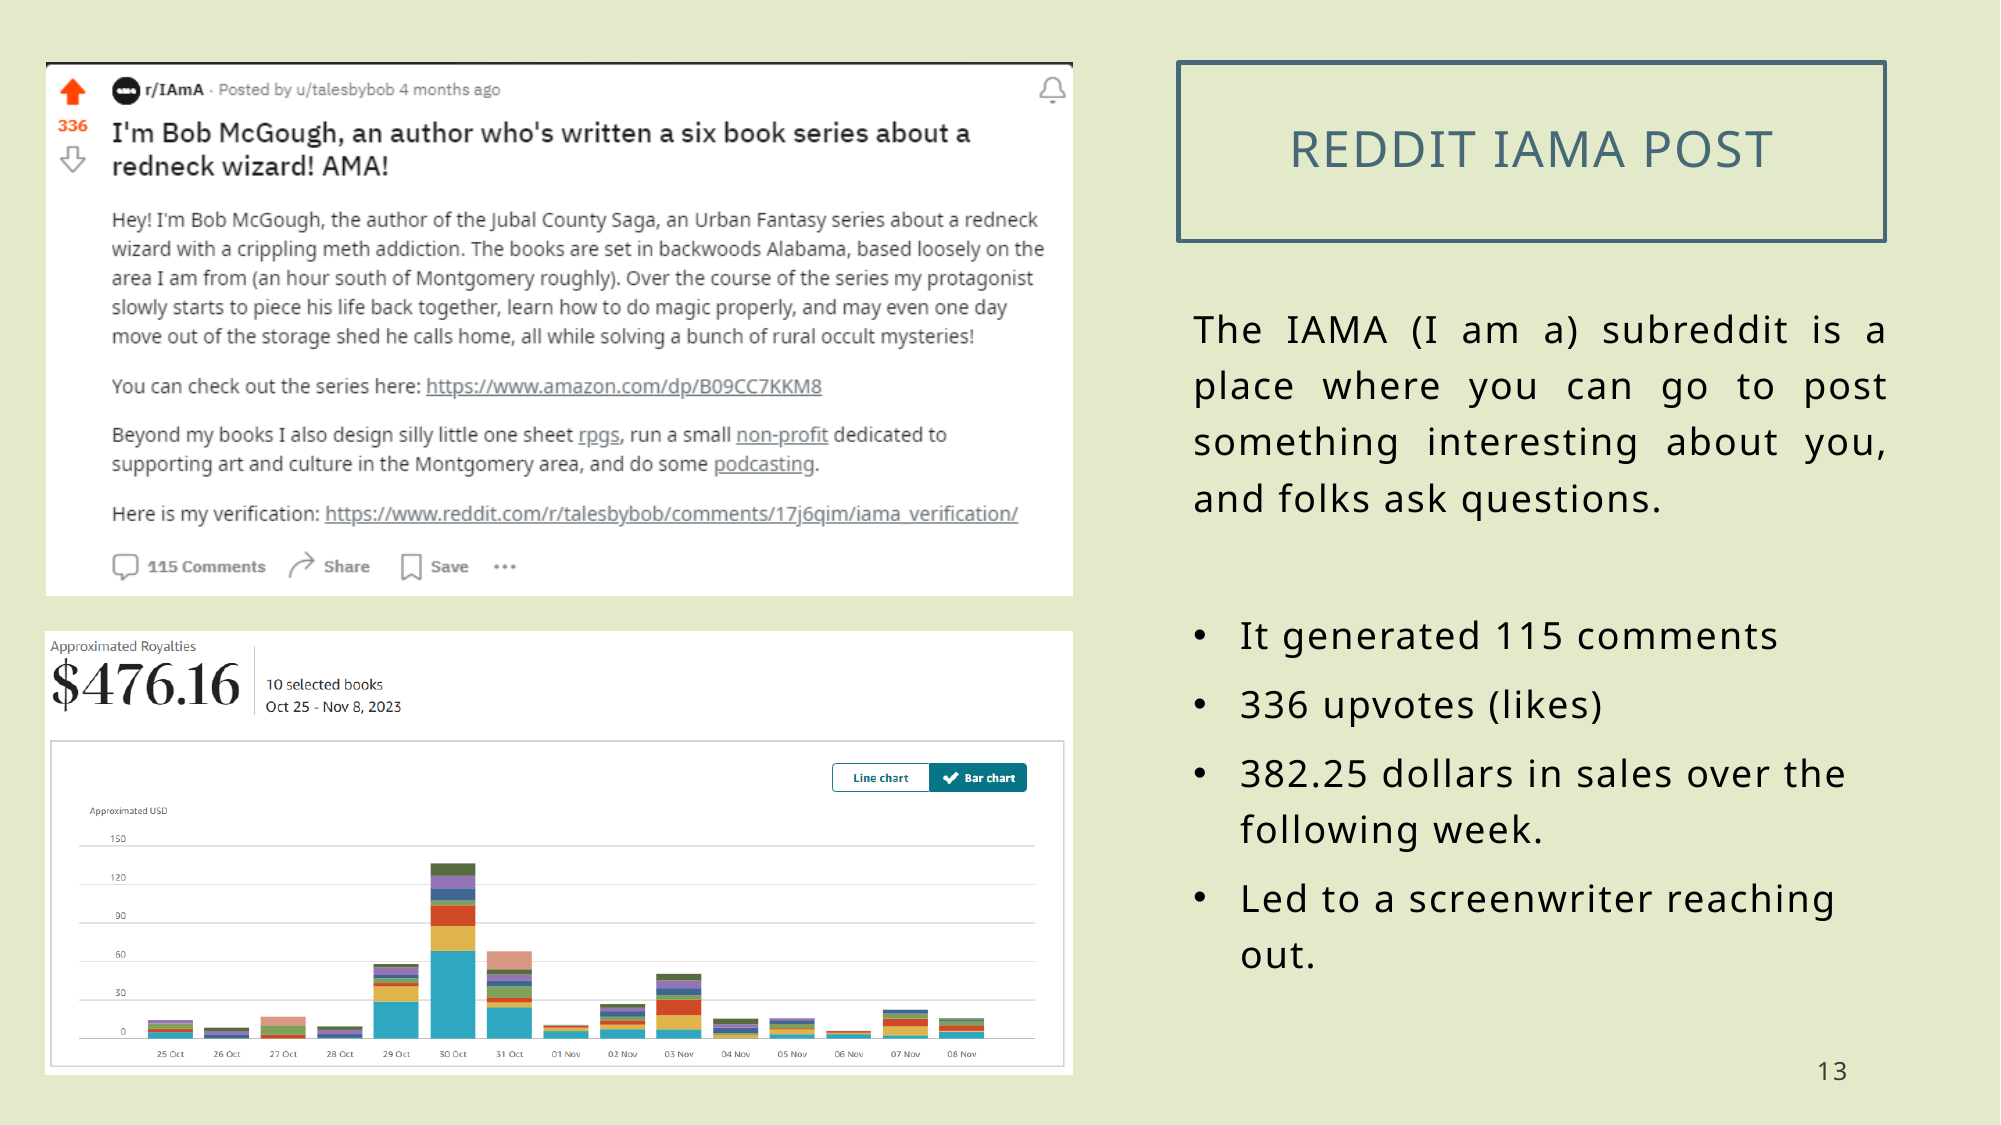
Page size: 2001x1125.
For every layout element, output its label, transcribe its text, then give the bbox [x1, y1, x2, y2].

title Reddit IAMA Post [1176, 60, 1887, 243]
picture [46, 62, 1073, 597]
slide_number 13 [1412, 1042, 1863, 1103]
picture [45, 631, 1073, 1075]
list The IAMA (I am a) subreddit is a place where you can go to post something interesting about you, and folks ask questions. It generated 115 comments 336 upvotes (likes) 382.25 dollars in sales over the following week. Led to a screenwriter reaching out. [1178, 287, 1905, 1103]
